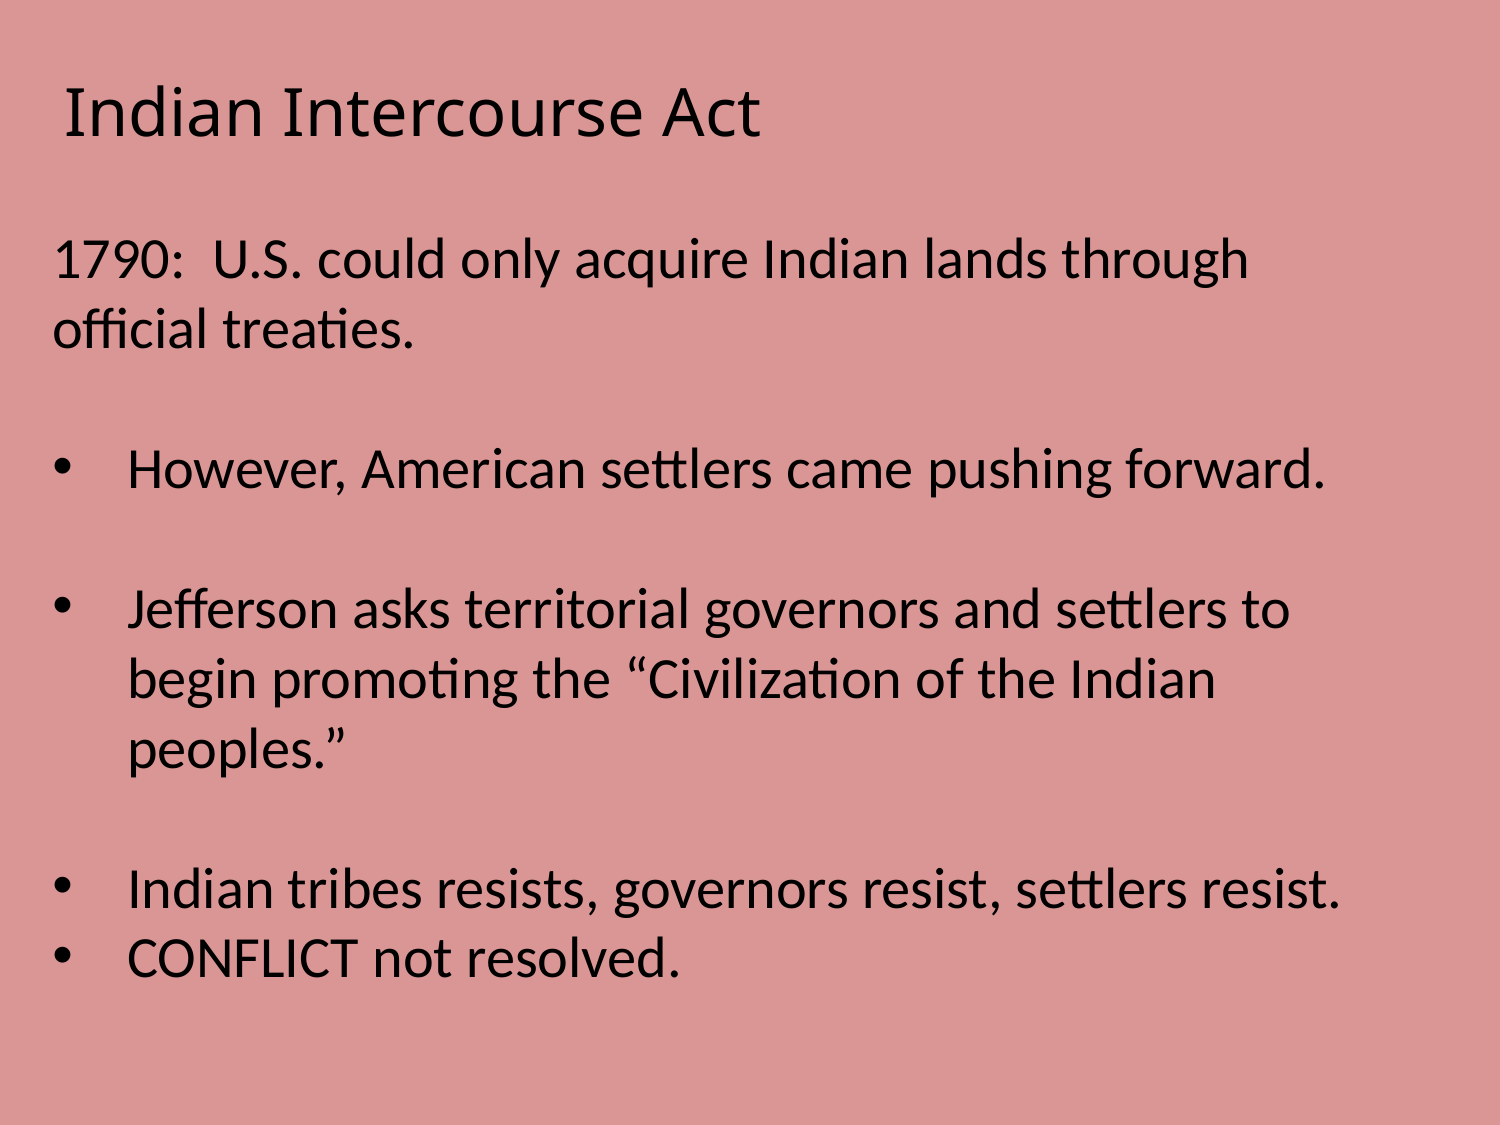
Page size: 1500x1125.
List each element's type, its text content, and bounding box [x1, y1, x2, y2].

text_box Indian Intercourse Act [50, 62, 1500, 158]
text_box 1790: U.S. could only acquire Indian lands through official treaties. However, American settlers came pushing forward. Jefferson asks territorial governors and settlers to begin promoting the “Civilization of the Indian peoples.” Indian tribes resists, governors resist, settlers resist. CONFLICT not resolved. [37, 212, 1425, 997]
